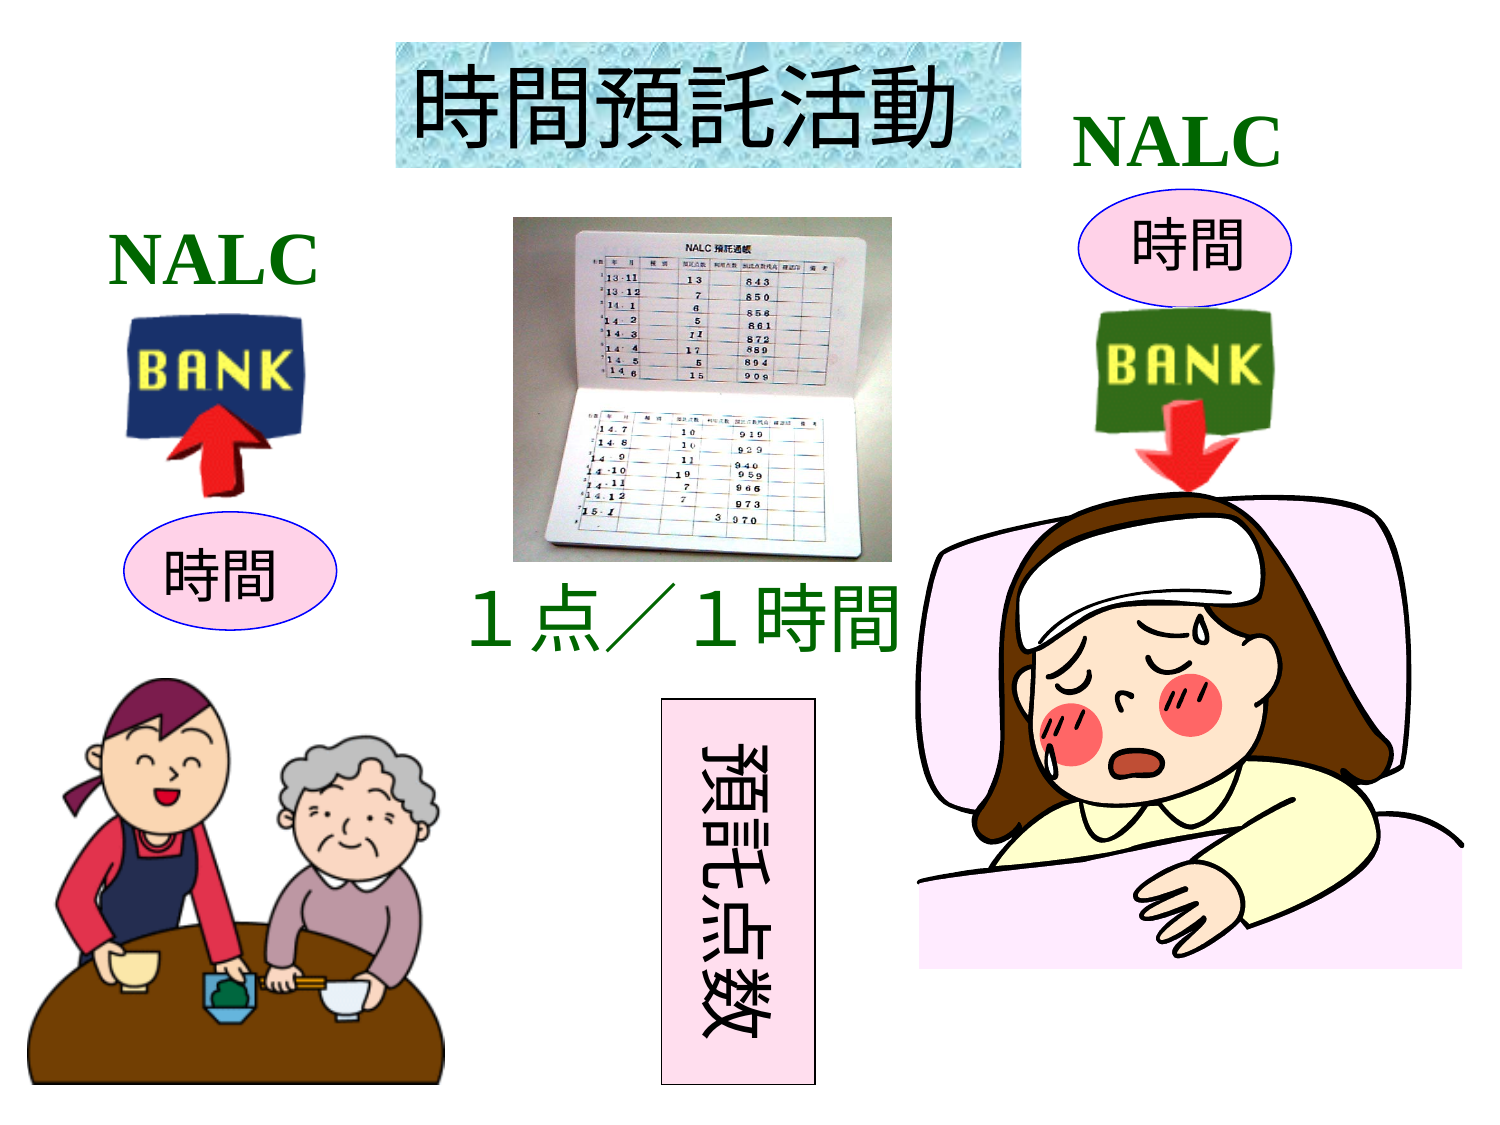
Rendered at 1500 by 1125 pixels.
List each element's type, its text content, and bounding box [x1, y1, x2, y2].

text_box [1078, 203, 1268, 305]
picture [915, 307, 1465, 970]
text_box NALC [1058, 83, 1342, 189]
text_box １点／１時間 [416, 563, 909, 669]
text_box [163, 617, 297, 631]
text_box [151, 511, 309, 531]
picture [123, 313, 314, 503]
text_box [123, 534, 147, 608]
text_box 時間 [1116, 200, 1306, 286]
text_box 時間預託活動 [395, 42, 1022, 168]
text_box 預託点数 [661, 698, 816, 1085]
text_box NALC [93, 202, 378, 307]
picture [27, 678, 445, 1085]
text_box [1123, 189, 1247, 200]
text_box 時間 [147, 531, 337, 617]
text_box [513, 216, 892, 562]
